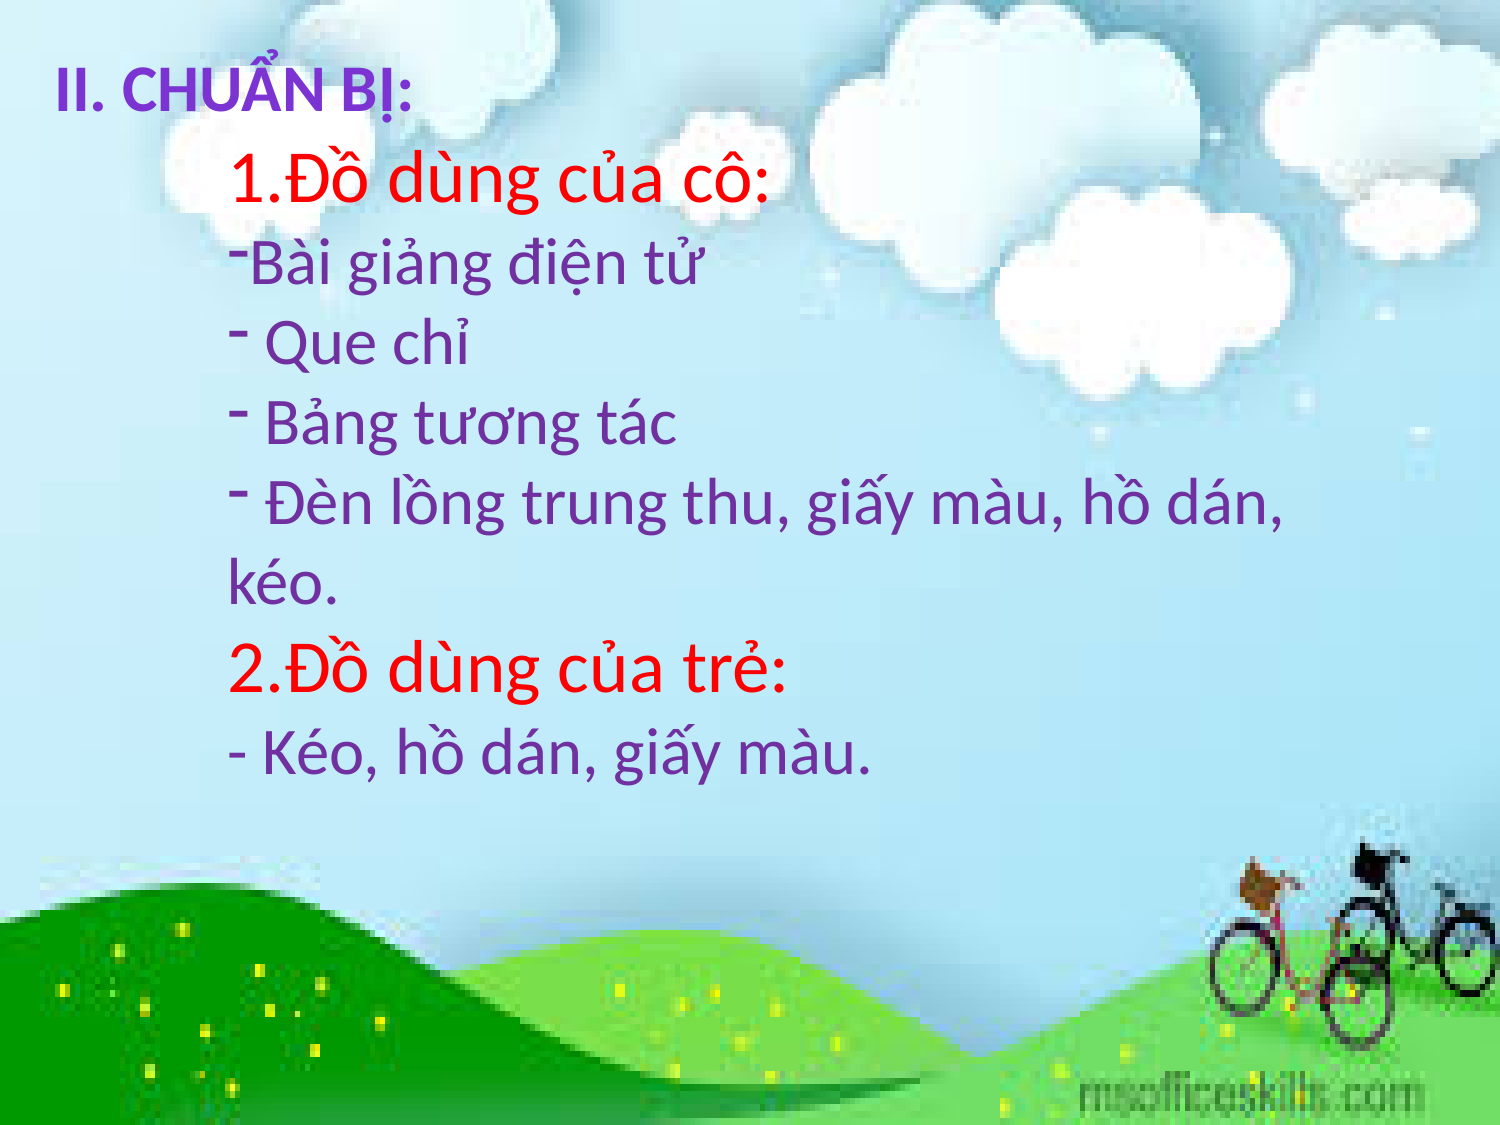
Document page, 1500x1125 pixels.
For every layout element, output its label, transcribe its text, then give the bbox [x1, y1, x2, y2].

text_box 1.Đồ dùng của cô: Bài giảng điện tử Que chỉ Bảng tương tác Đèn lồng trung thu, giấy màu, hồ dán, kéo. 2.Đồ dùng của trẻ: - Kéo, hồ dán, giấy màu. [212, 120, 1375, 795]
picture [0, 0, 1500, 1125]
text_box II. Chuẩn bị: [39, 37, 430, 133]
